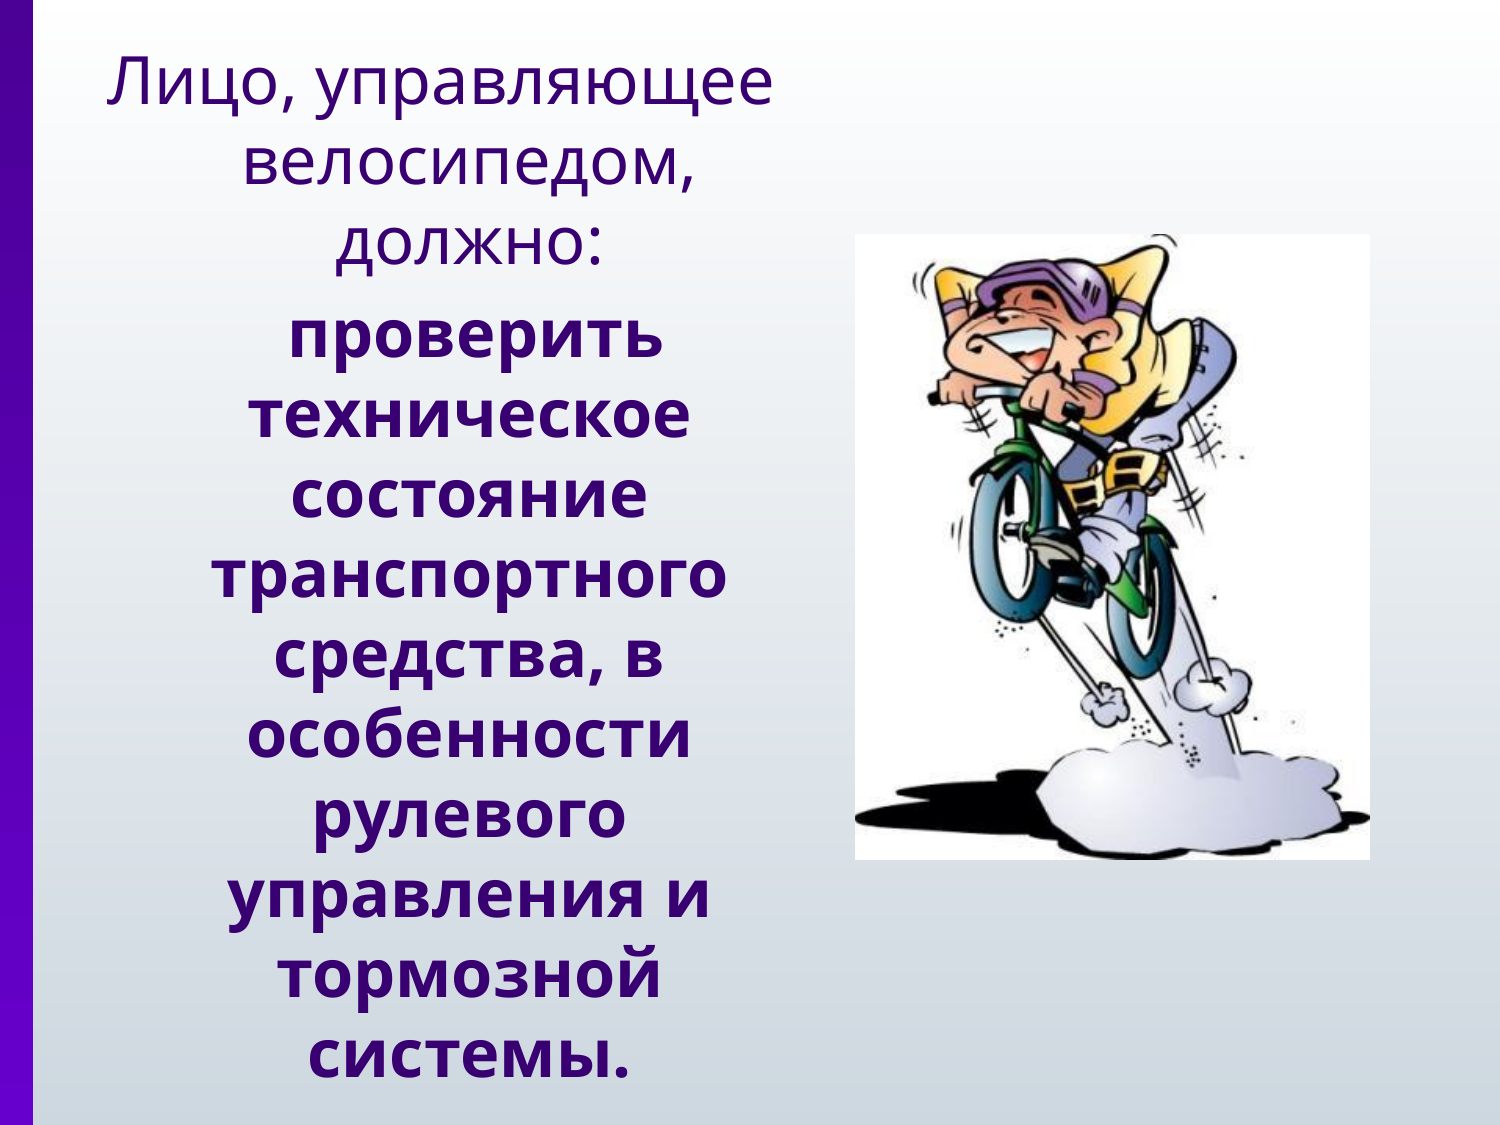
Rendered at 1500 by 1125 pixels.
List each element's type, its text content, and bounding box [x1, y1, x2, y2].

list Лицо, управляющее велосипедом, должно: проверить техническое состояние транспортного средства, в особенности рулевого управления и тормозной системы. [74, 29, 809, 1050]
picture [855, 234, 1370, 860]
